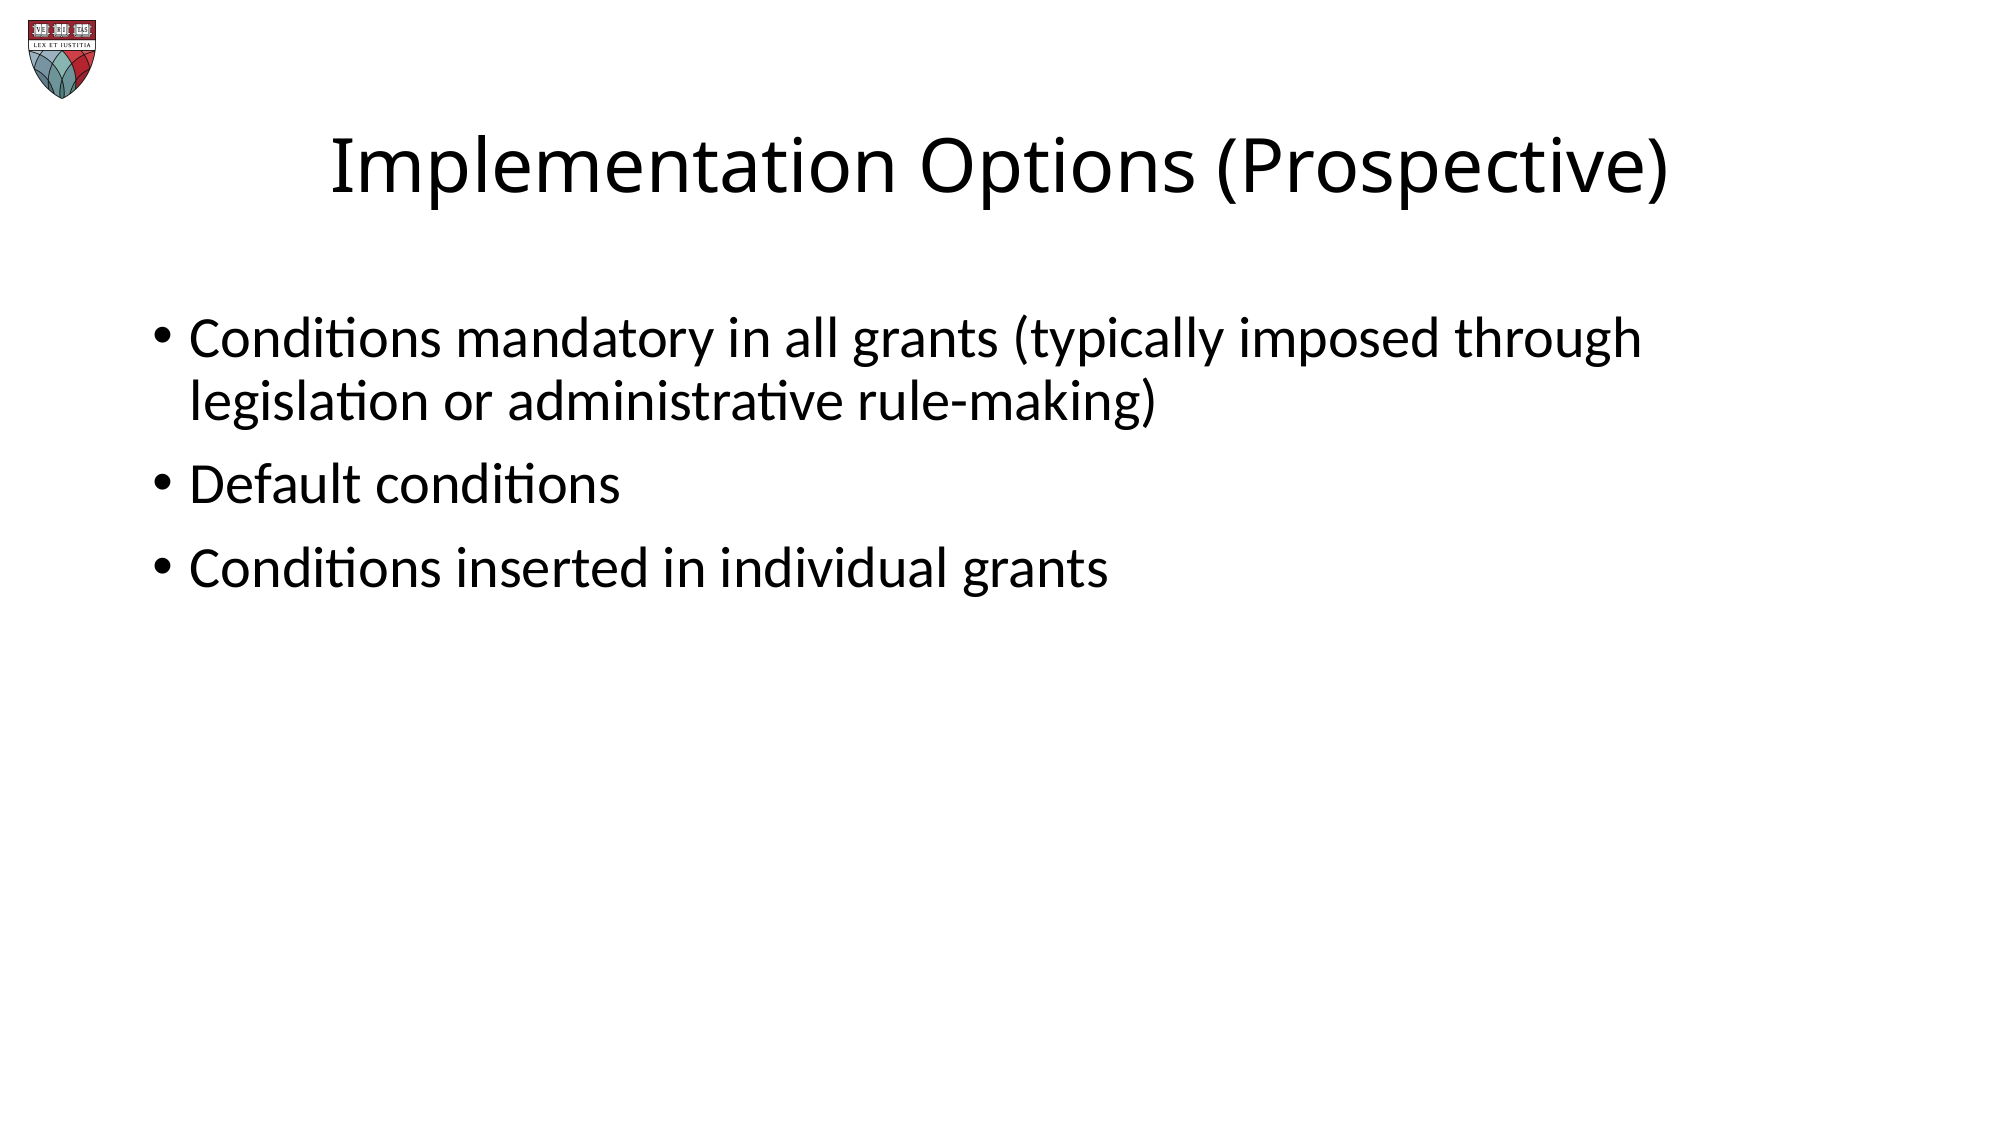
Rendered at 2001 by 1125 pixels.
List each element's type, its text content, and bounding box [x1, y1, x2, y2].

picture [28, 20, 96, 99]
list Conditions mandatory in all grants (typically imposed through legislation or administrative rule-making) Default conditions Conditions inserted in individual grants [137, 299, 1863, 1014]
title Implementation Options (Prospective) [137, 59, 1863, 278]
